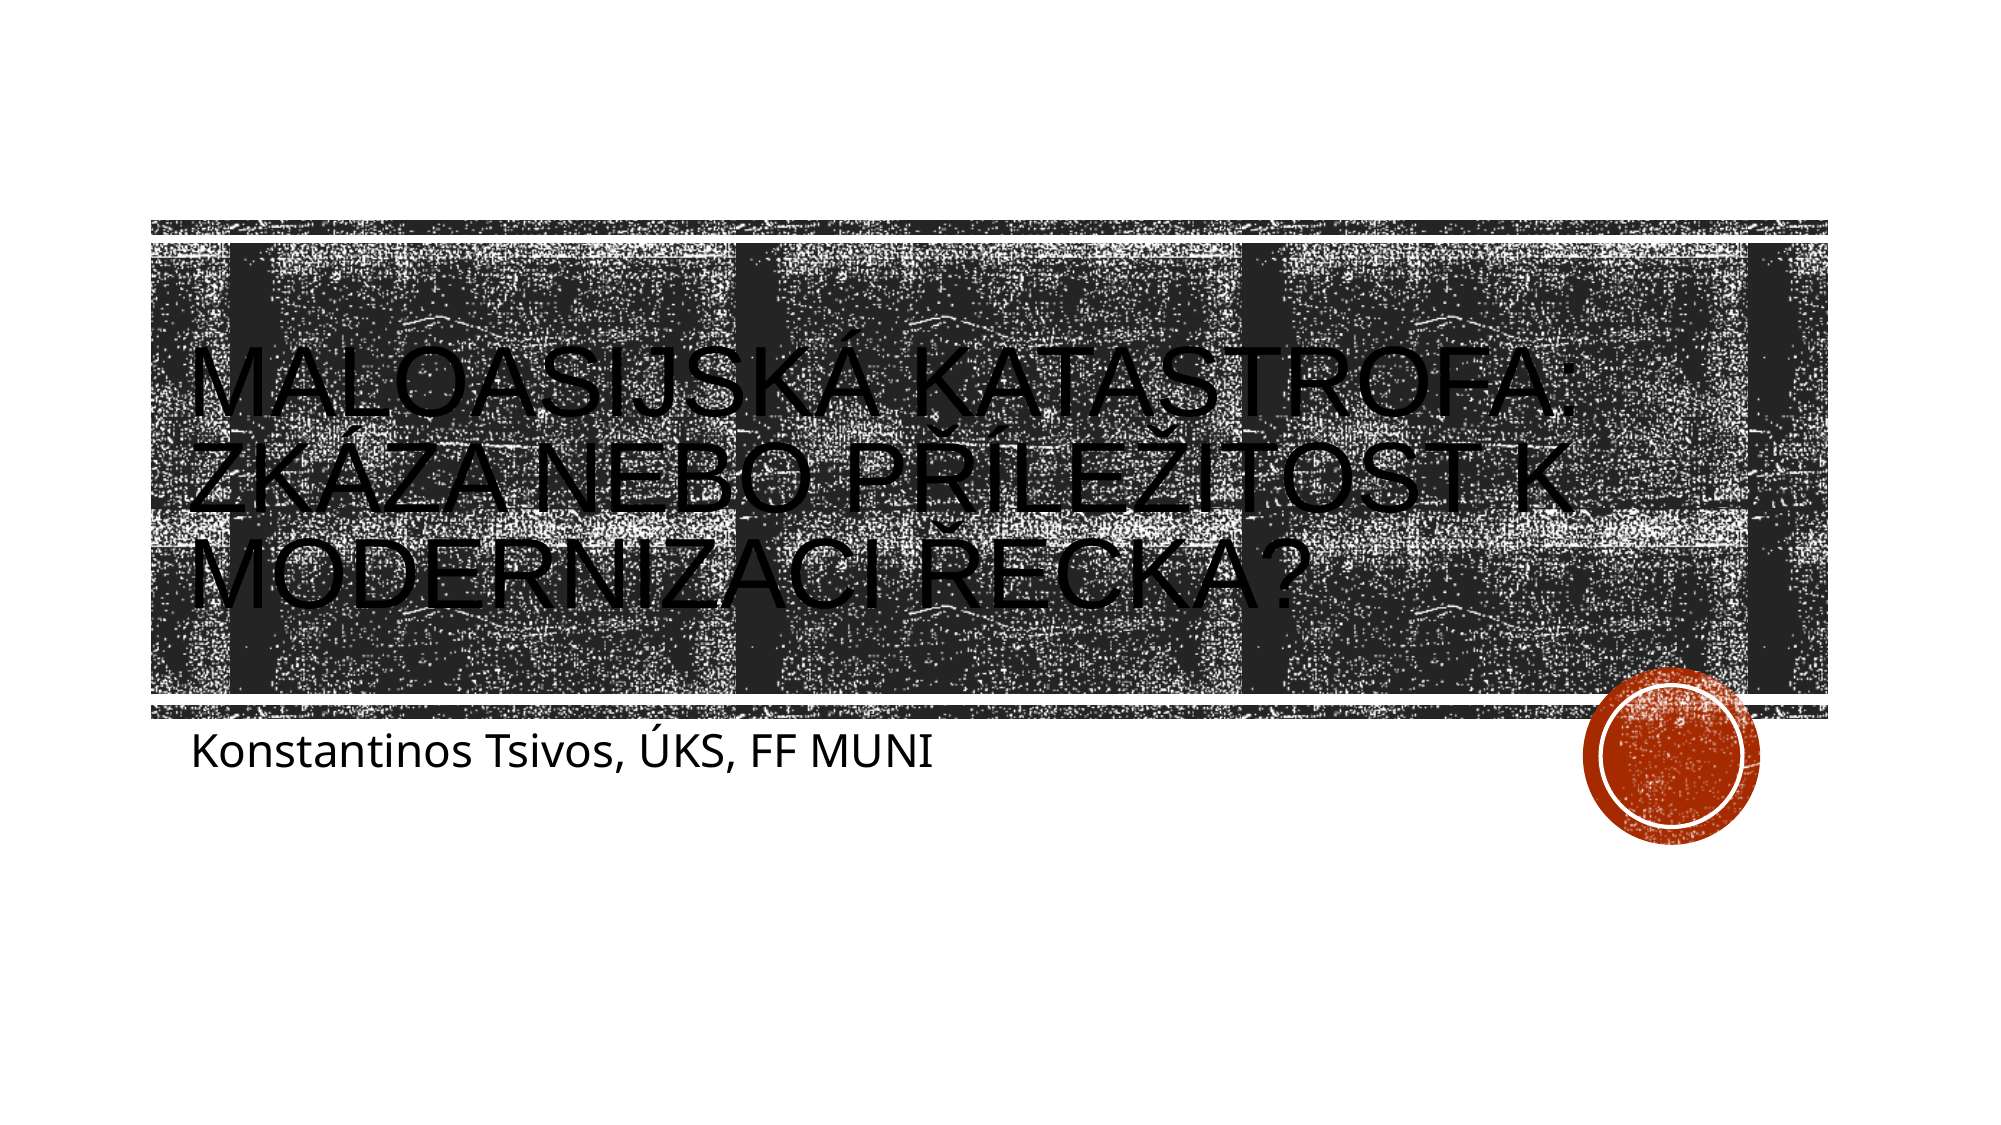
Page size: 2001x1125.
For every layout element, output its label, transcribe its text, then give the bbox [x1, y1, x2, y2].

subtitle Konstantinos Tsivos, ÚKS, FF MUNI [175, 720, 1470, 896]
title Maloasijská katastrofa: zkáza nebo příležitost k modernizaci Řecka? [172, 234, 1808, 733]
